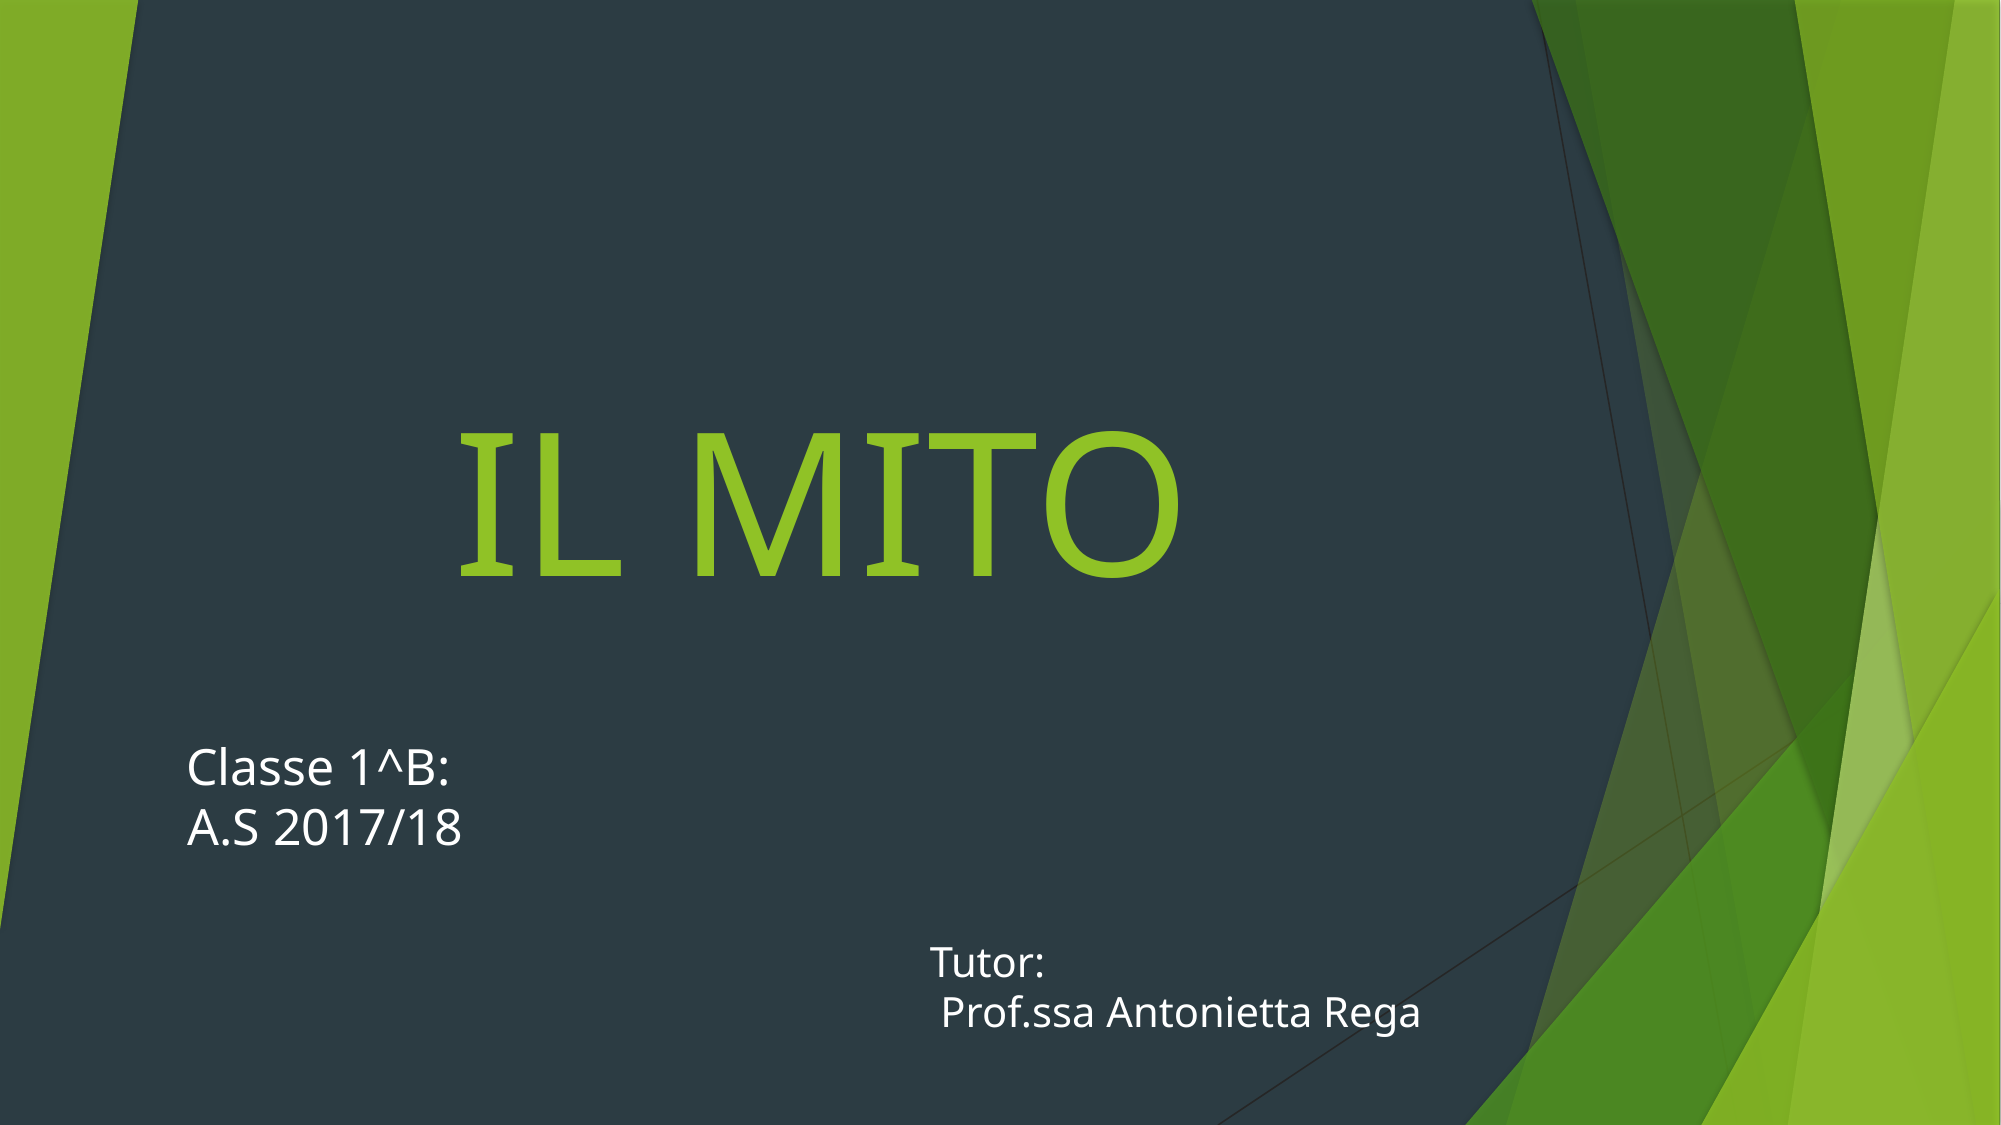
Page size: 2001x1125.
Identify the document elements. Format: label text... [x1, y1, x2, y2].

text_box Tutor: Prof.ssa Antonietta Rega [915, 928, 1568, 1044]
text_box Classe 1^B: A.S 2017/18 [114, 727, 535, 863]
title IL MITO [237, 354, 1512, 625]
